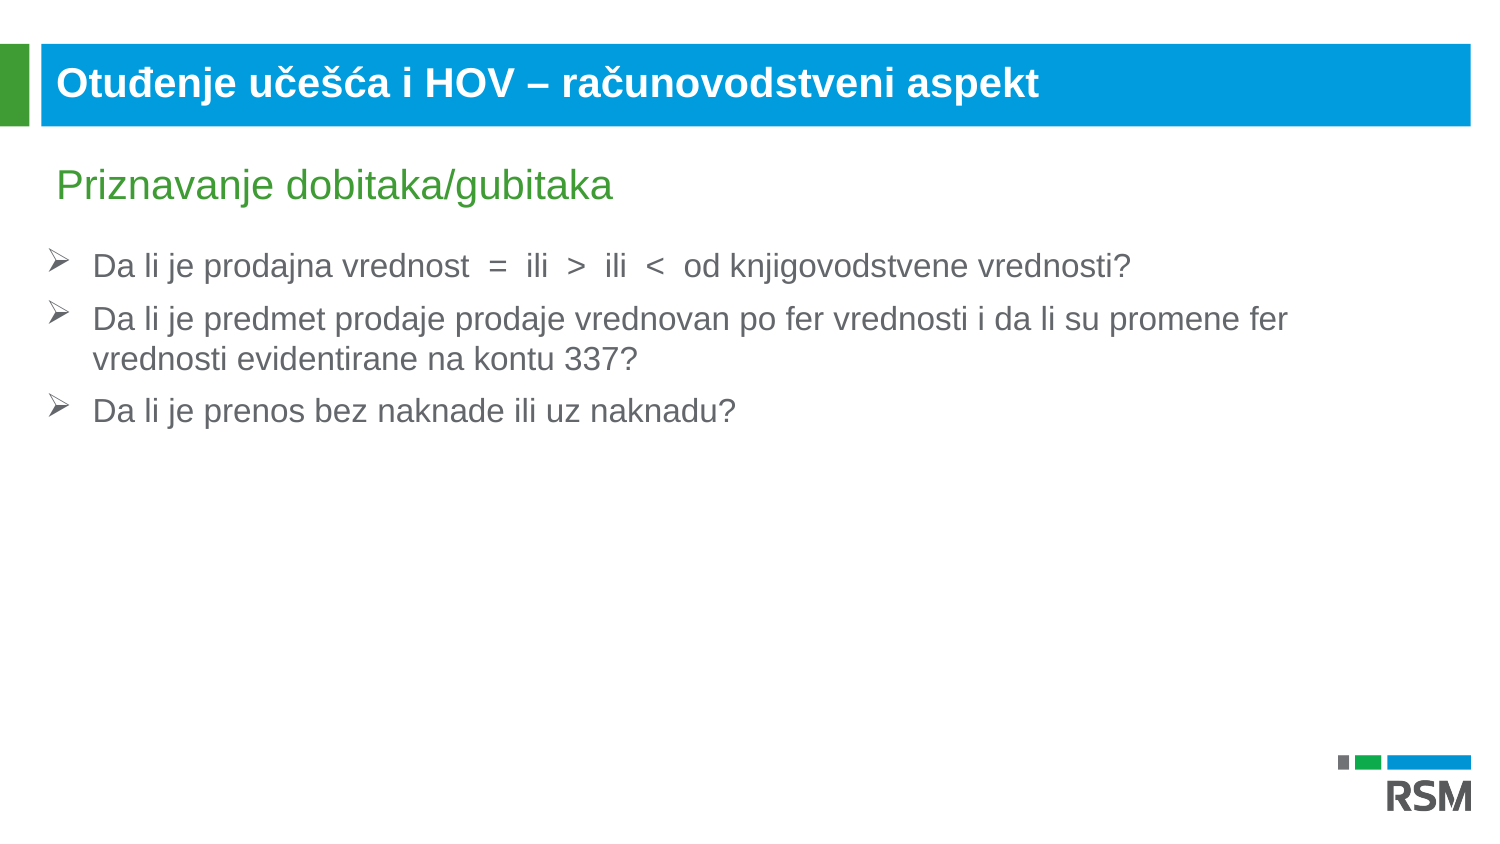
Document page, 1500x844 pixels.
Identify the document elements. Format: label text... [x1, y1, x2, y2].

list Priznavanje dobitaka/gubitaka [41, 150, 1471, 230]
picture [1338, 755, 1471, 812]
text_box Da li je prodajna vrednost = ili > ili < od knjigovodstvene vrednosti? Da li je predmet prodaje prodaje vrednovan po fer vrednosti i da li su promene fer vrednosti evidentirane na kontu 337? Da li je prenos bez naknade ili uz naknadu? [31, 237, 1432, 437]
list Otuđenje učešća i HOV – računovodstveni aspekt [41, 58, 1459, 103]
